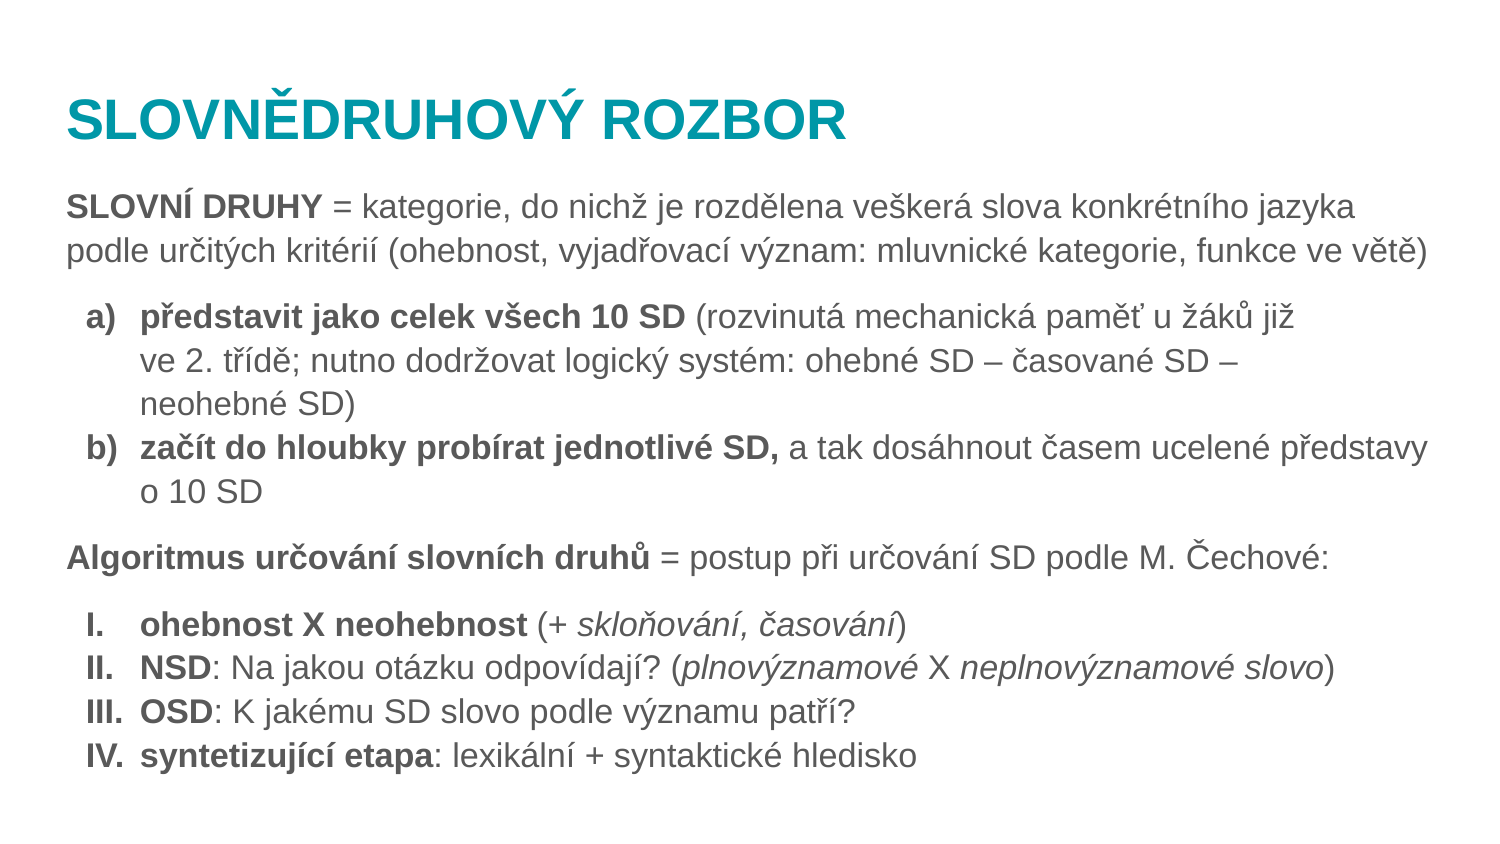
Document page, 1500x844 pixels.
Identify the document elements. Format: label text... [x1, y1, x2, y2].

title SLOVNĚDRUHOVÝ ROZBOR [51, 72, 1449, 166]
list SLOVNÍ DRUHY = kategorie, do nichž je rozdělena veškerá slova konkrétního jazyka podle určitých kritérií (ohebnost, vyjadřovací význam: mluvnické kategorie, funkce ve větě) představit jako celek všech 10 SD (rozvinutá mechanická paměť u žáků již ve 2. třídě; nutno dodržovat logický systém: ohebné SD – časované SD – neohebné SD) začít do hloubky probírat jednotlivé SD, a tak dosáhnout časem ucelené představy o 10 SD Algoritmus určování slovních druhů = postup při určování SD podle M. Čechové: ohebnost X neohebnost (+ skloňování, časování) NSD: Na jakou otázku odpovídají? (plnovýznamové X neplnovýznamové slovo) OSD: K jakému SD slovo podle významu patří? syntetizující etapa: lexikální + syntaktické hledisko [51, 166, 1449, 834]
